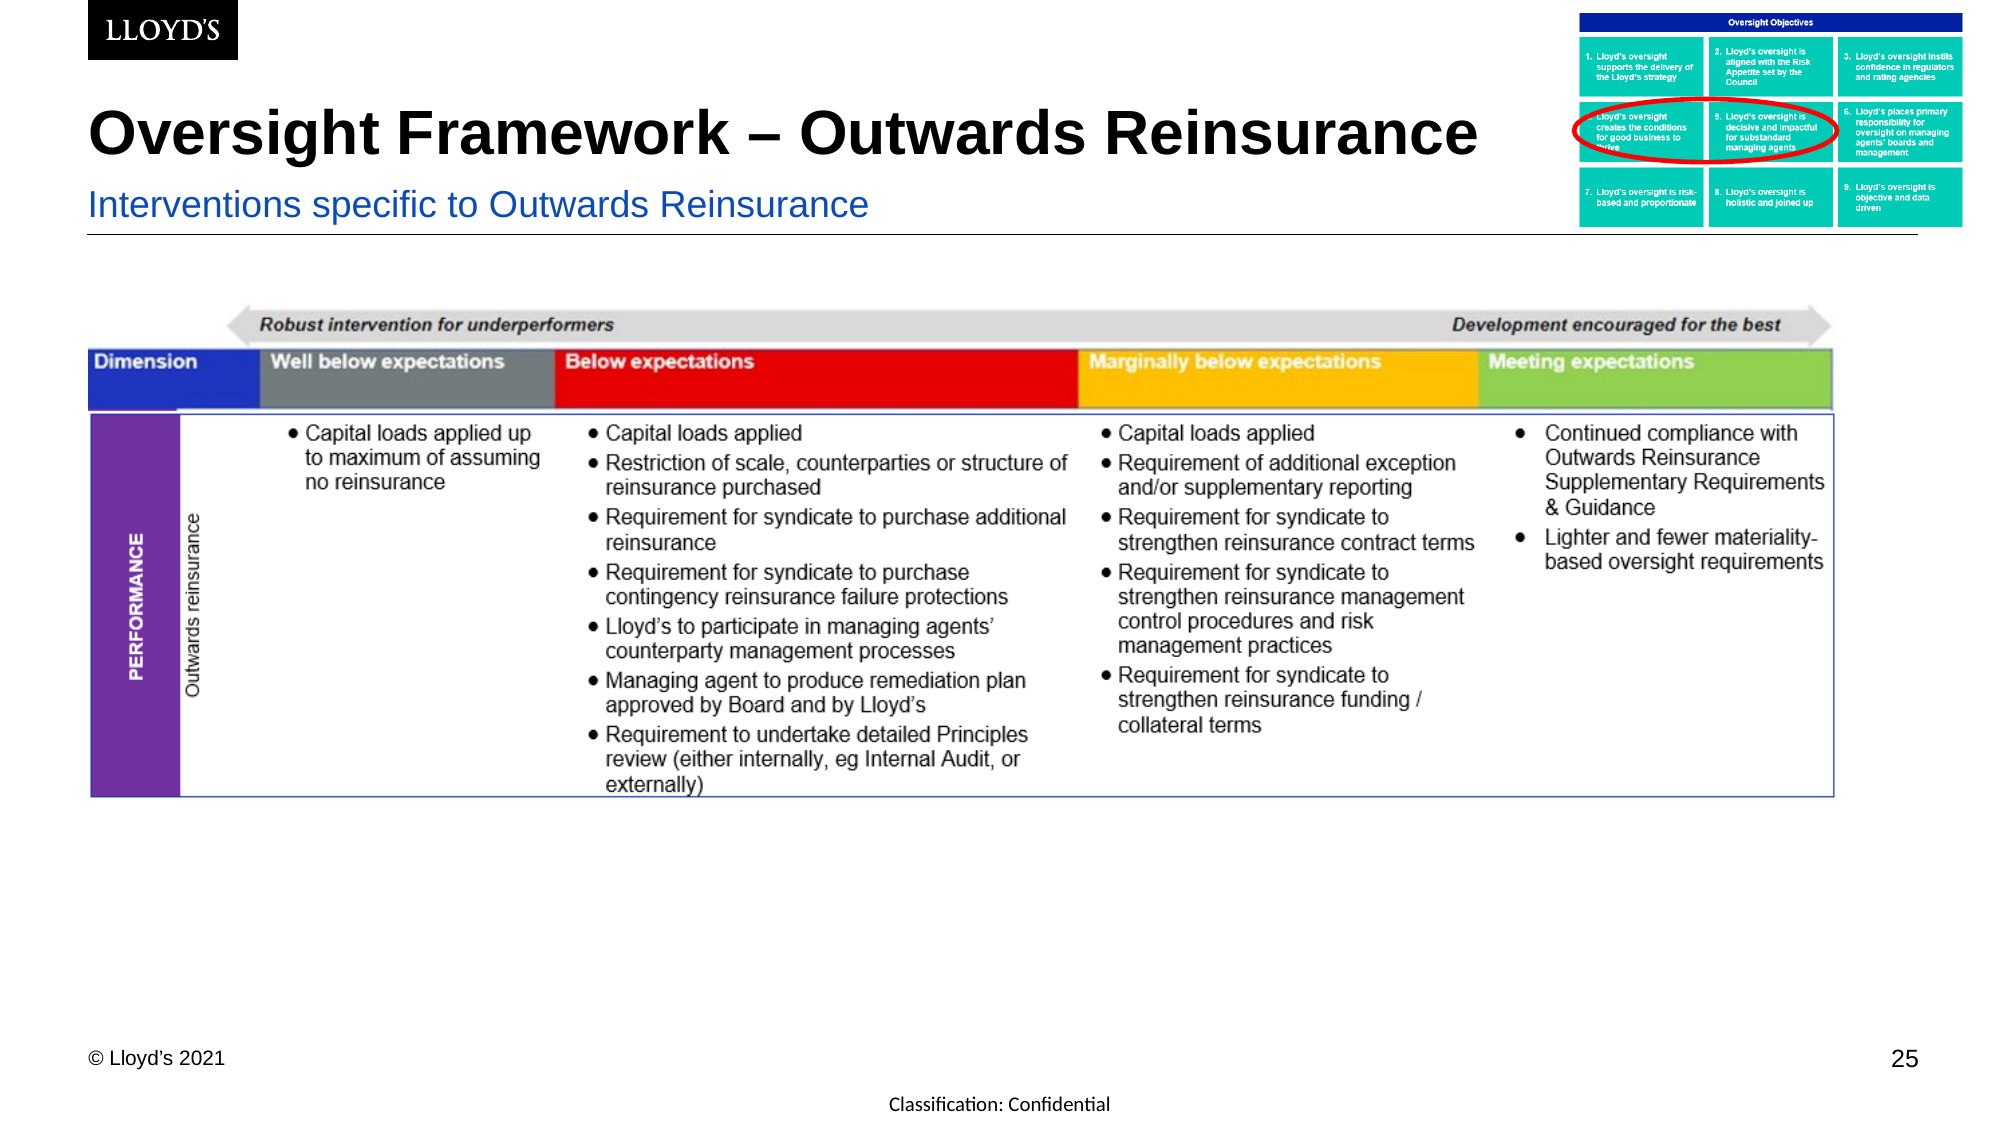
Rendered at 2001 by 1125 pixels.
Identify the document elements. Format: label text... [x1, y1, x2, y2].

picture [88, 302, 1840, 803]
picture [1574, 7, 1969, 233]
list Interventions specific to Outwards Reinsurance [87, 180, 1919, 819]
title Oversight Framework – Outwards Reinsurance [88, 88, 1574, 180]
